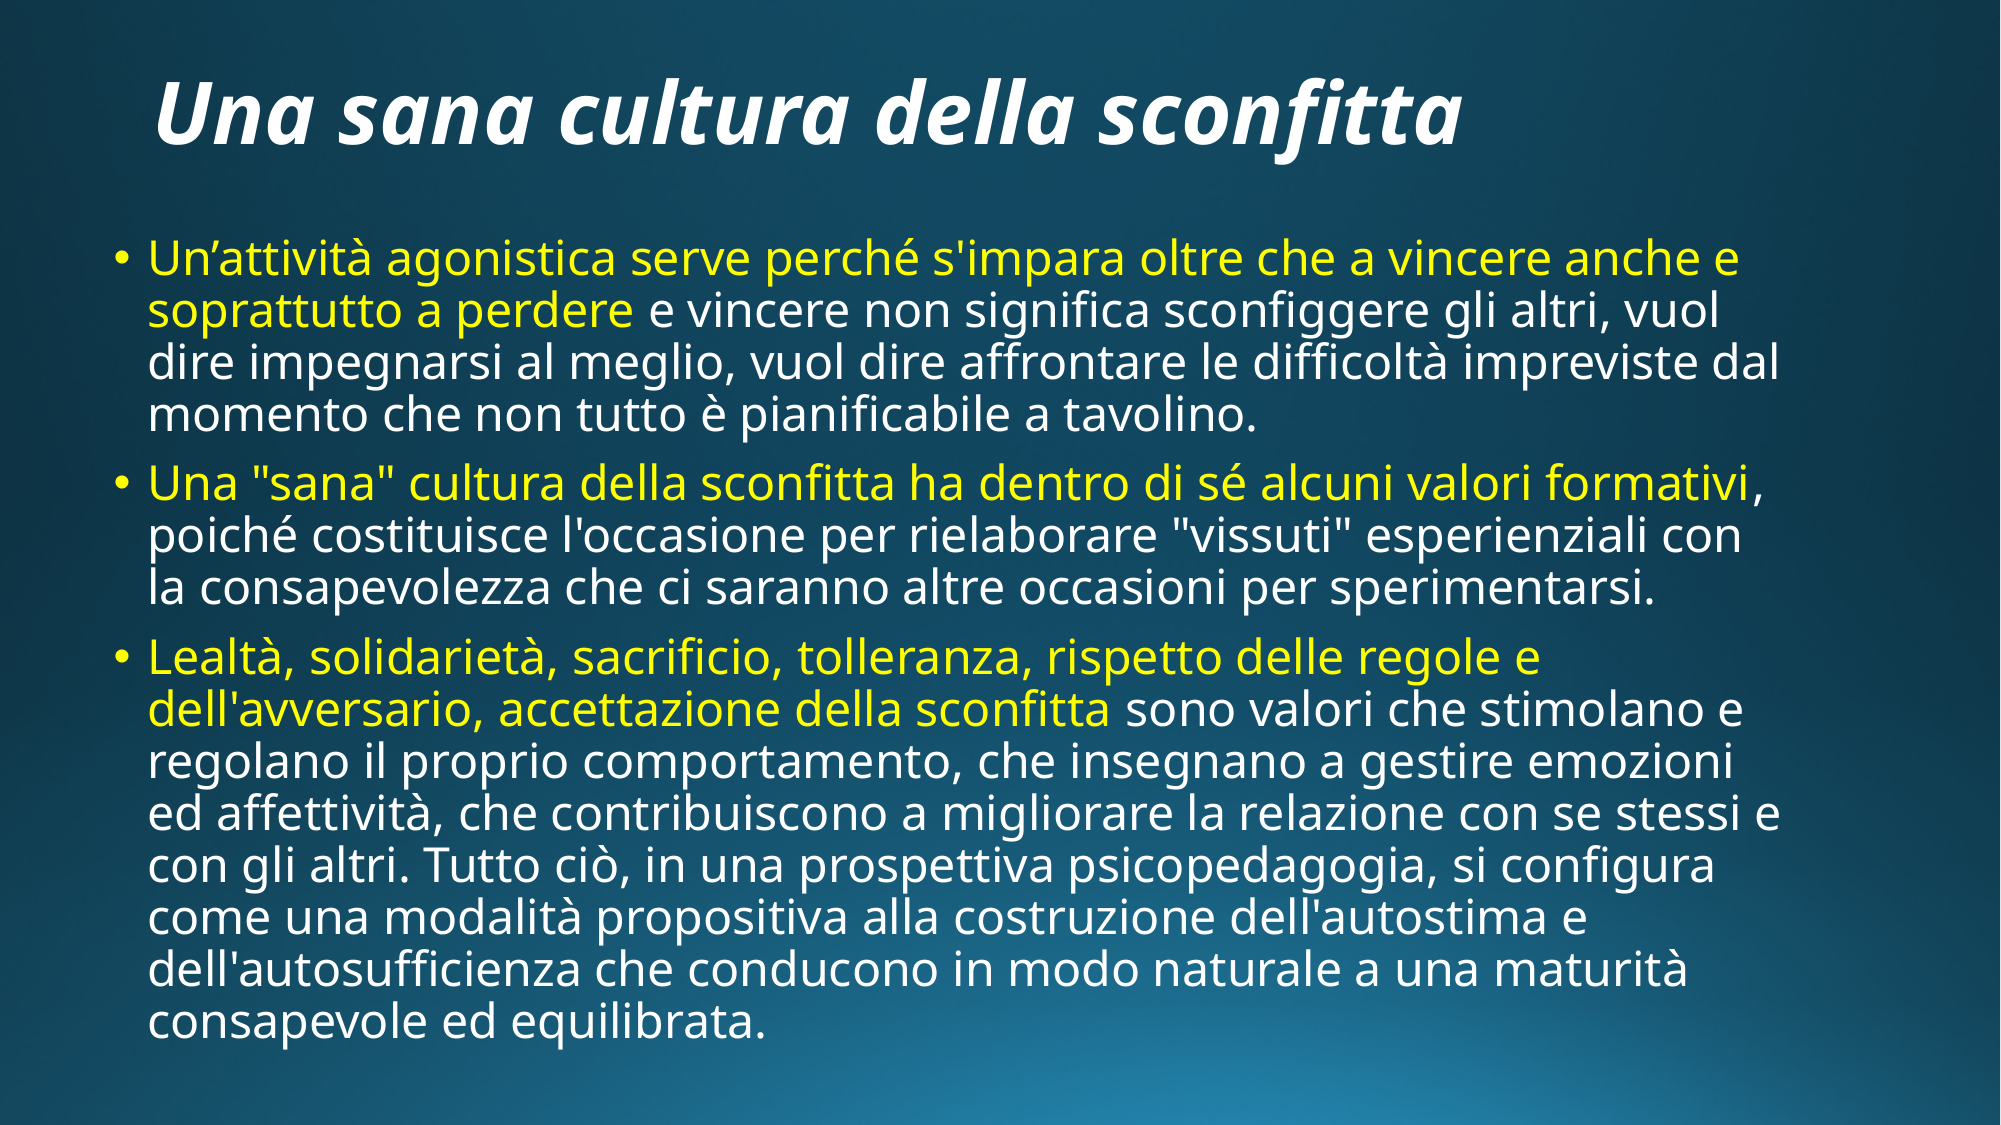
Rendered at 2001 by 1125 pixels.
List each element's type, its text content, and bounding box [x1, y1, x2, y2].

list Un’attività agonistica serve perché s'impara oltre che a vincere anche e soprattutto a perdere e vincere non significa sconfiggere gli altri, vuol dire impegnarsi al meglio, vuol dire affrontare le difficoltà impreviste dal momento che non tutto è pianificabile a tavolino. Una "sana" cultura della sconfitta ha dentro di sé alcuni valori formativi, poiché costituisce l'occasione per rielaborare "vissuti" esperienziali con la consapevolezza che ci saranno altre occasioni per sperimentarsi. Lealtà, solidarietà, sacrificio, tolleranza, rispetto delle regole e dell'avversario, accettazione della sconfitta sono valori che stimolano e regolano il proprio comportamento, che insegnano a gestire emozioni ed affettività, che contribuiscono a migliorare la relazione con se stessi e con gli altri. Tutto ciò, in una prospettiva psicopedagogia, si configura come una modalità propositiva alla costruzione dell'autostima e dell'autosufficienza che conducono in modo naturale a una maturità consapevole ed equilibrata. [98, 225, 1806, 1084]
picture [0, 0, 2001, 1125]
title Una sana cultura della sconfitta [137, 59, 1863, 278]
